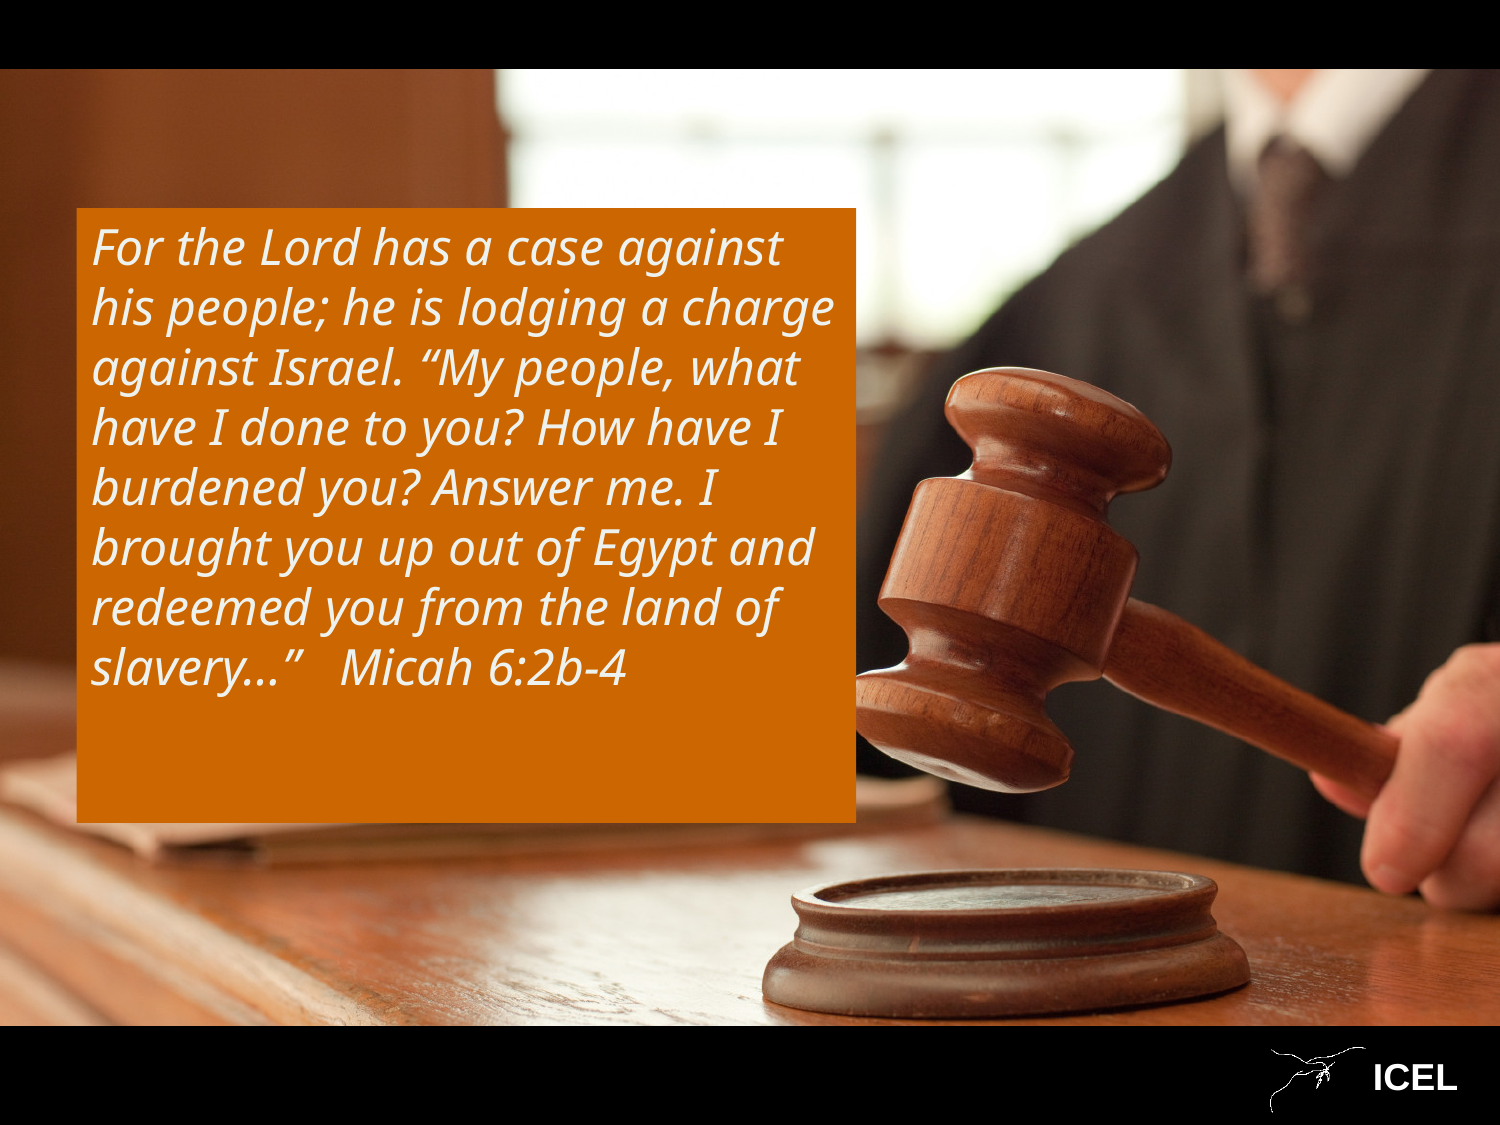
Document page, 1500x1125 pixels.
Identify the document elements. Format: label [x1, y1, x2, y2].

picture [1269, 1046, 1366, 1113]
picture [0, 69, 1500, 1027]
